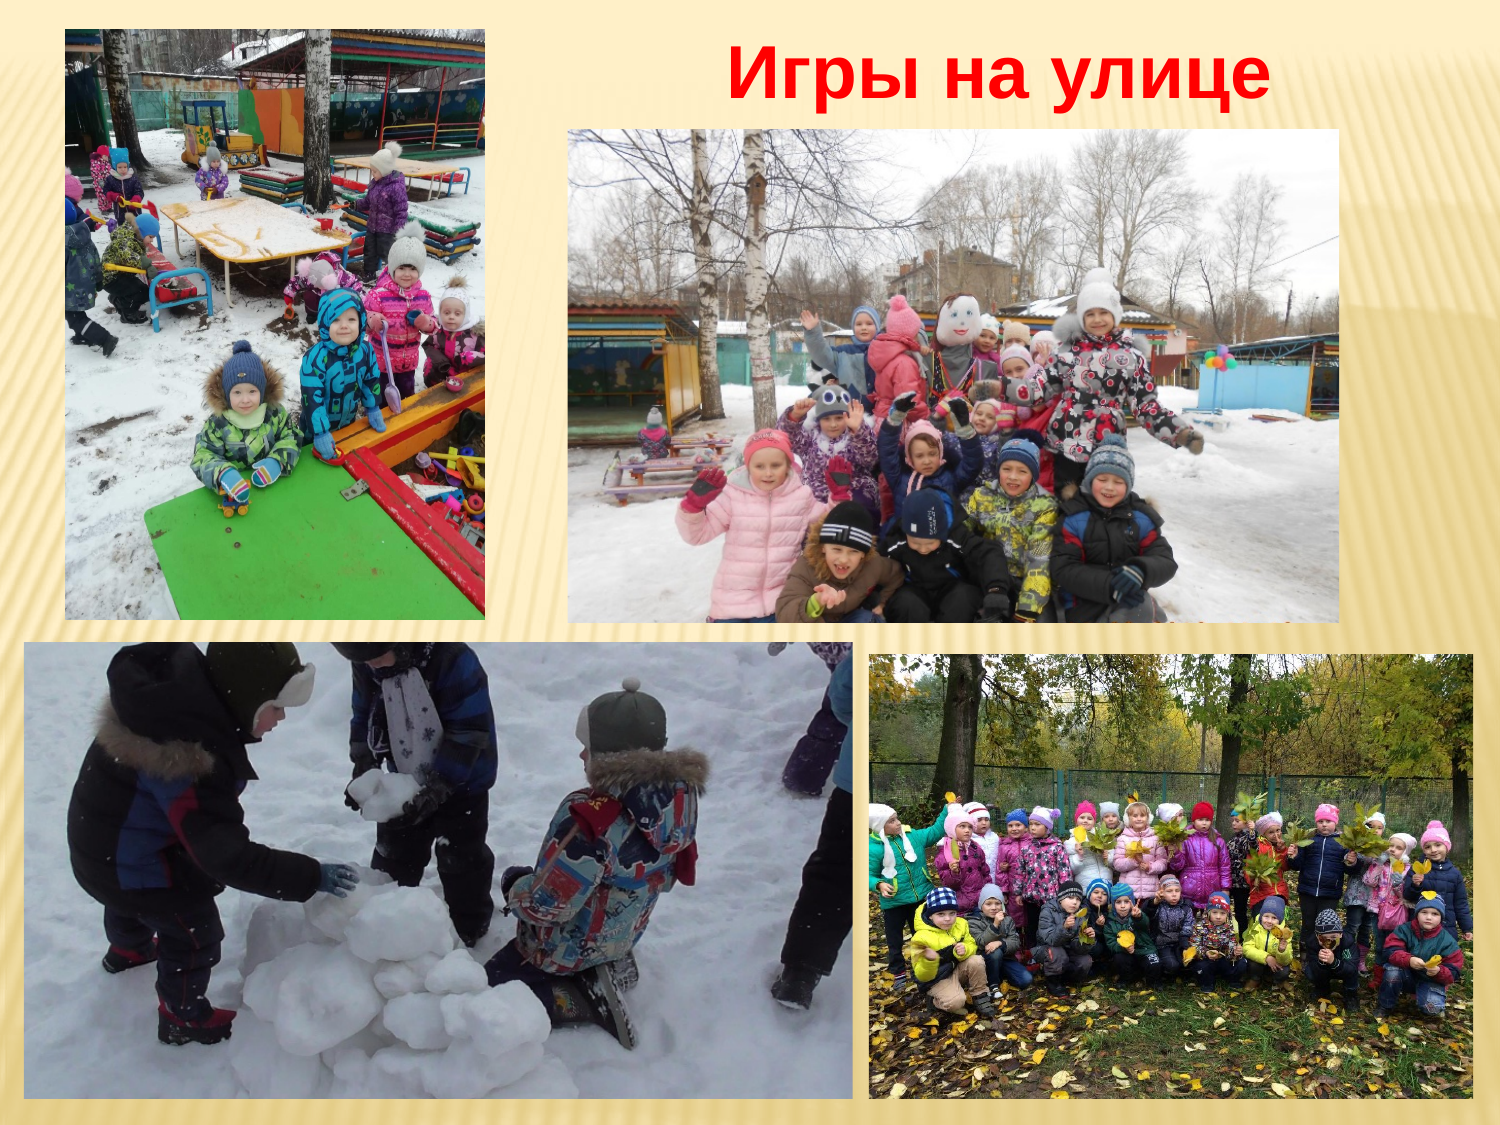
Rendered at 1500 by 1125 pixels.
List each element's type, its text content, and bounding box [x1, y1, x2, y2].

picture [64, 28, 485, 621]
picture [23, 642, 853, 1100]
picture [567, 128, 1340, 624]
picture [868, 653, 1474, 1099]
text_box Игры на улице [478, 0, 1500, 138]
